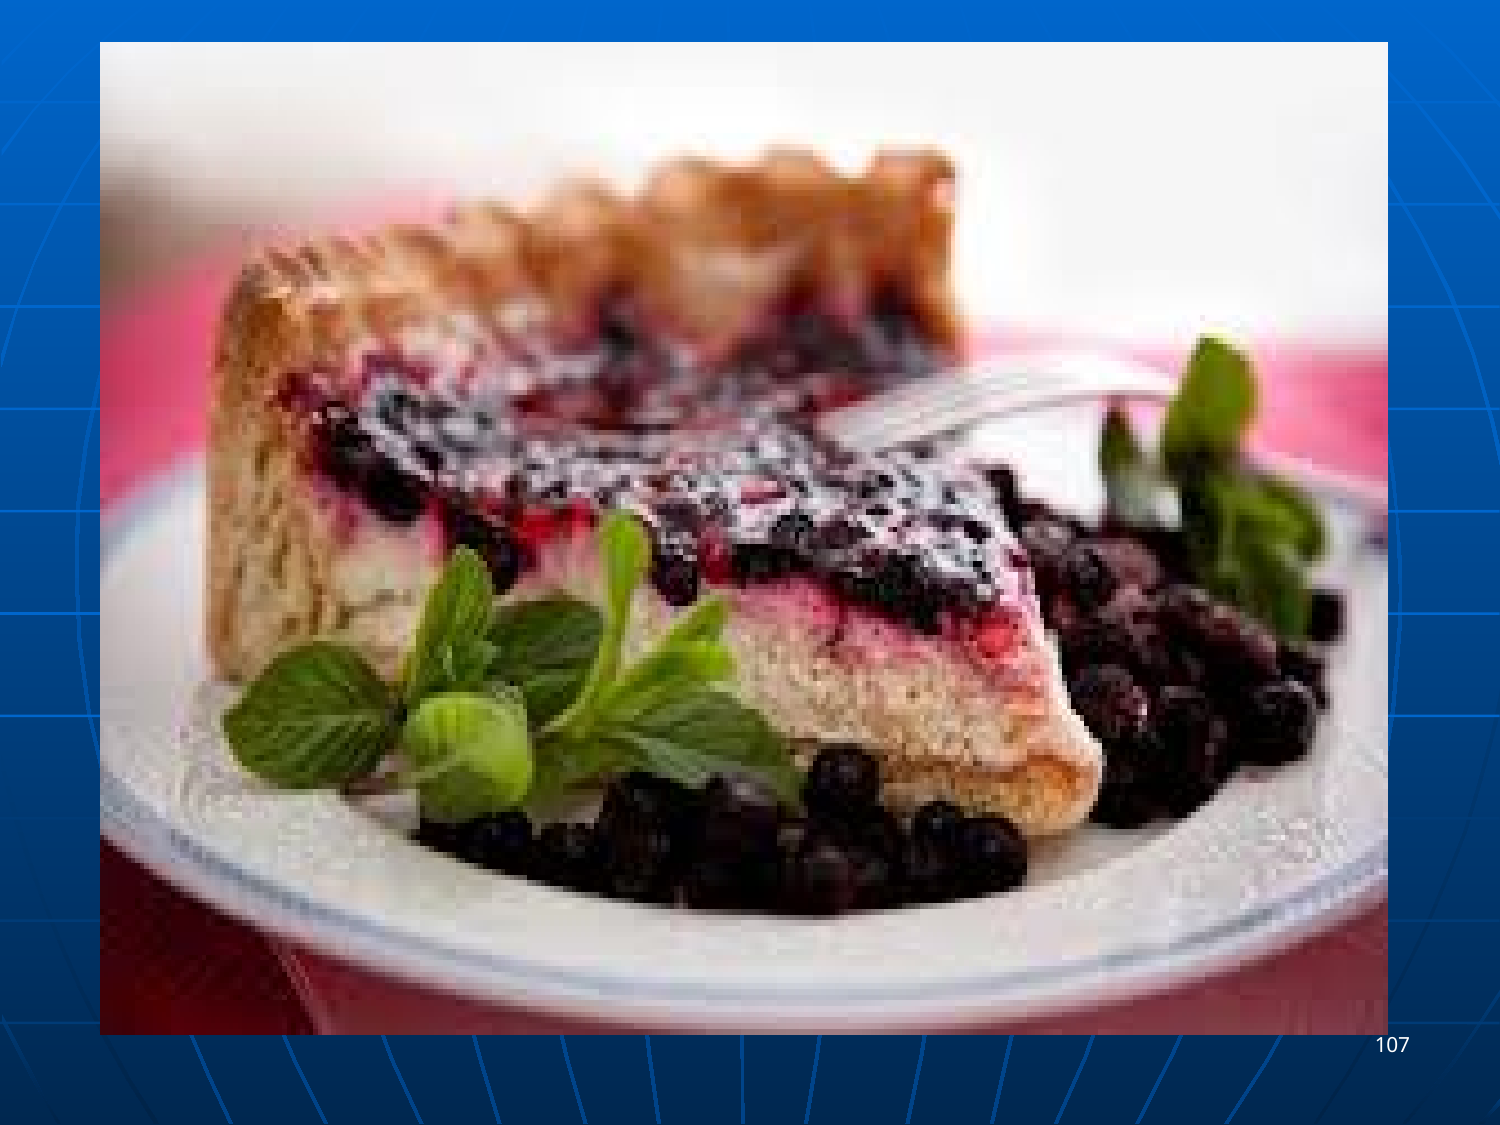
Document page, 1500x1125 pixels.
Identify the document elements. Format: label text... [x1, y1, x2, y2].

picture [100, 42, 1389, 1036]
slide_number 107 [1074, 1023, 1426, 1100]
